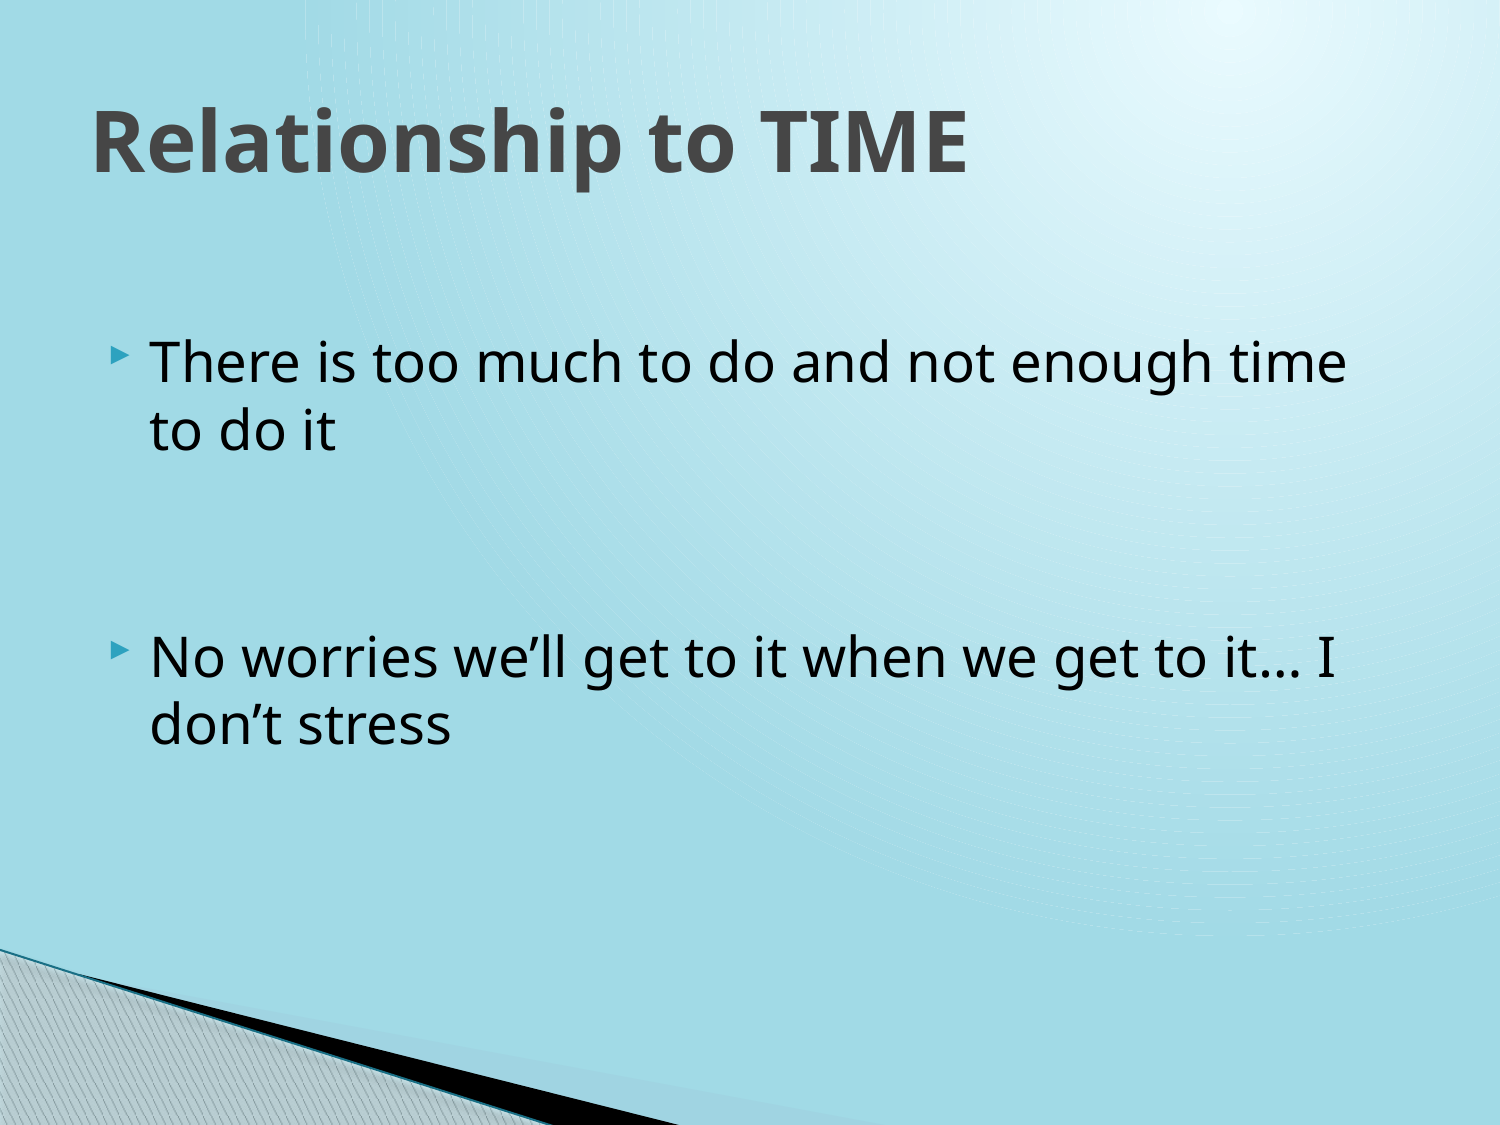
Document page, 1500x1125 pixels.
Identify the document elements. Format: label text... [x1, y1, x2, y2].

title Relationship to TIME [75, 45, 1425, 233]
list There is too much to do and not enough time to do it No worries we’ll get to it when we get to it… I don’t stress [75, 243, 1425, 986]
